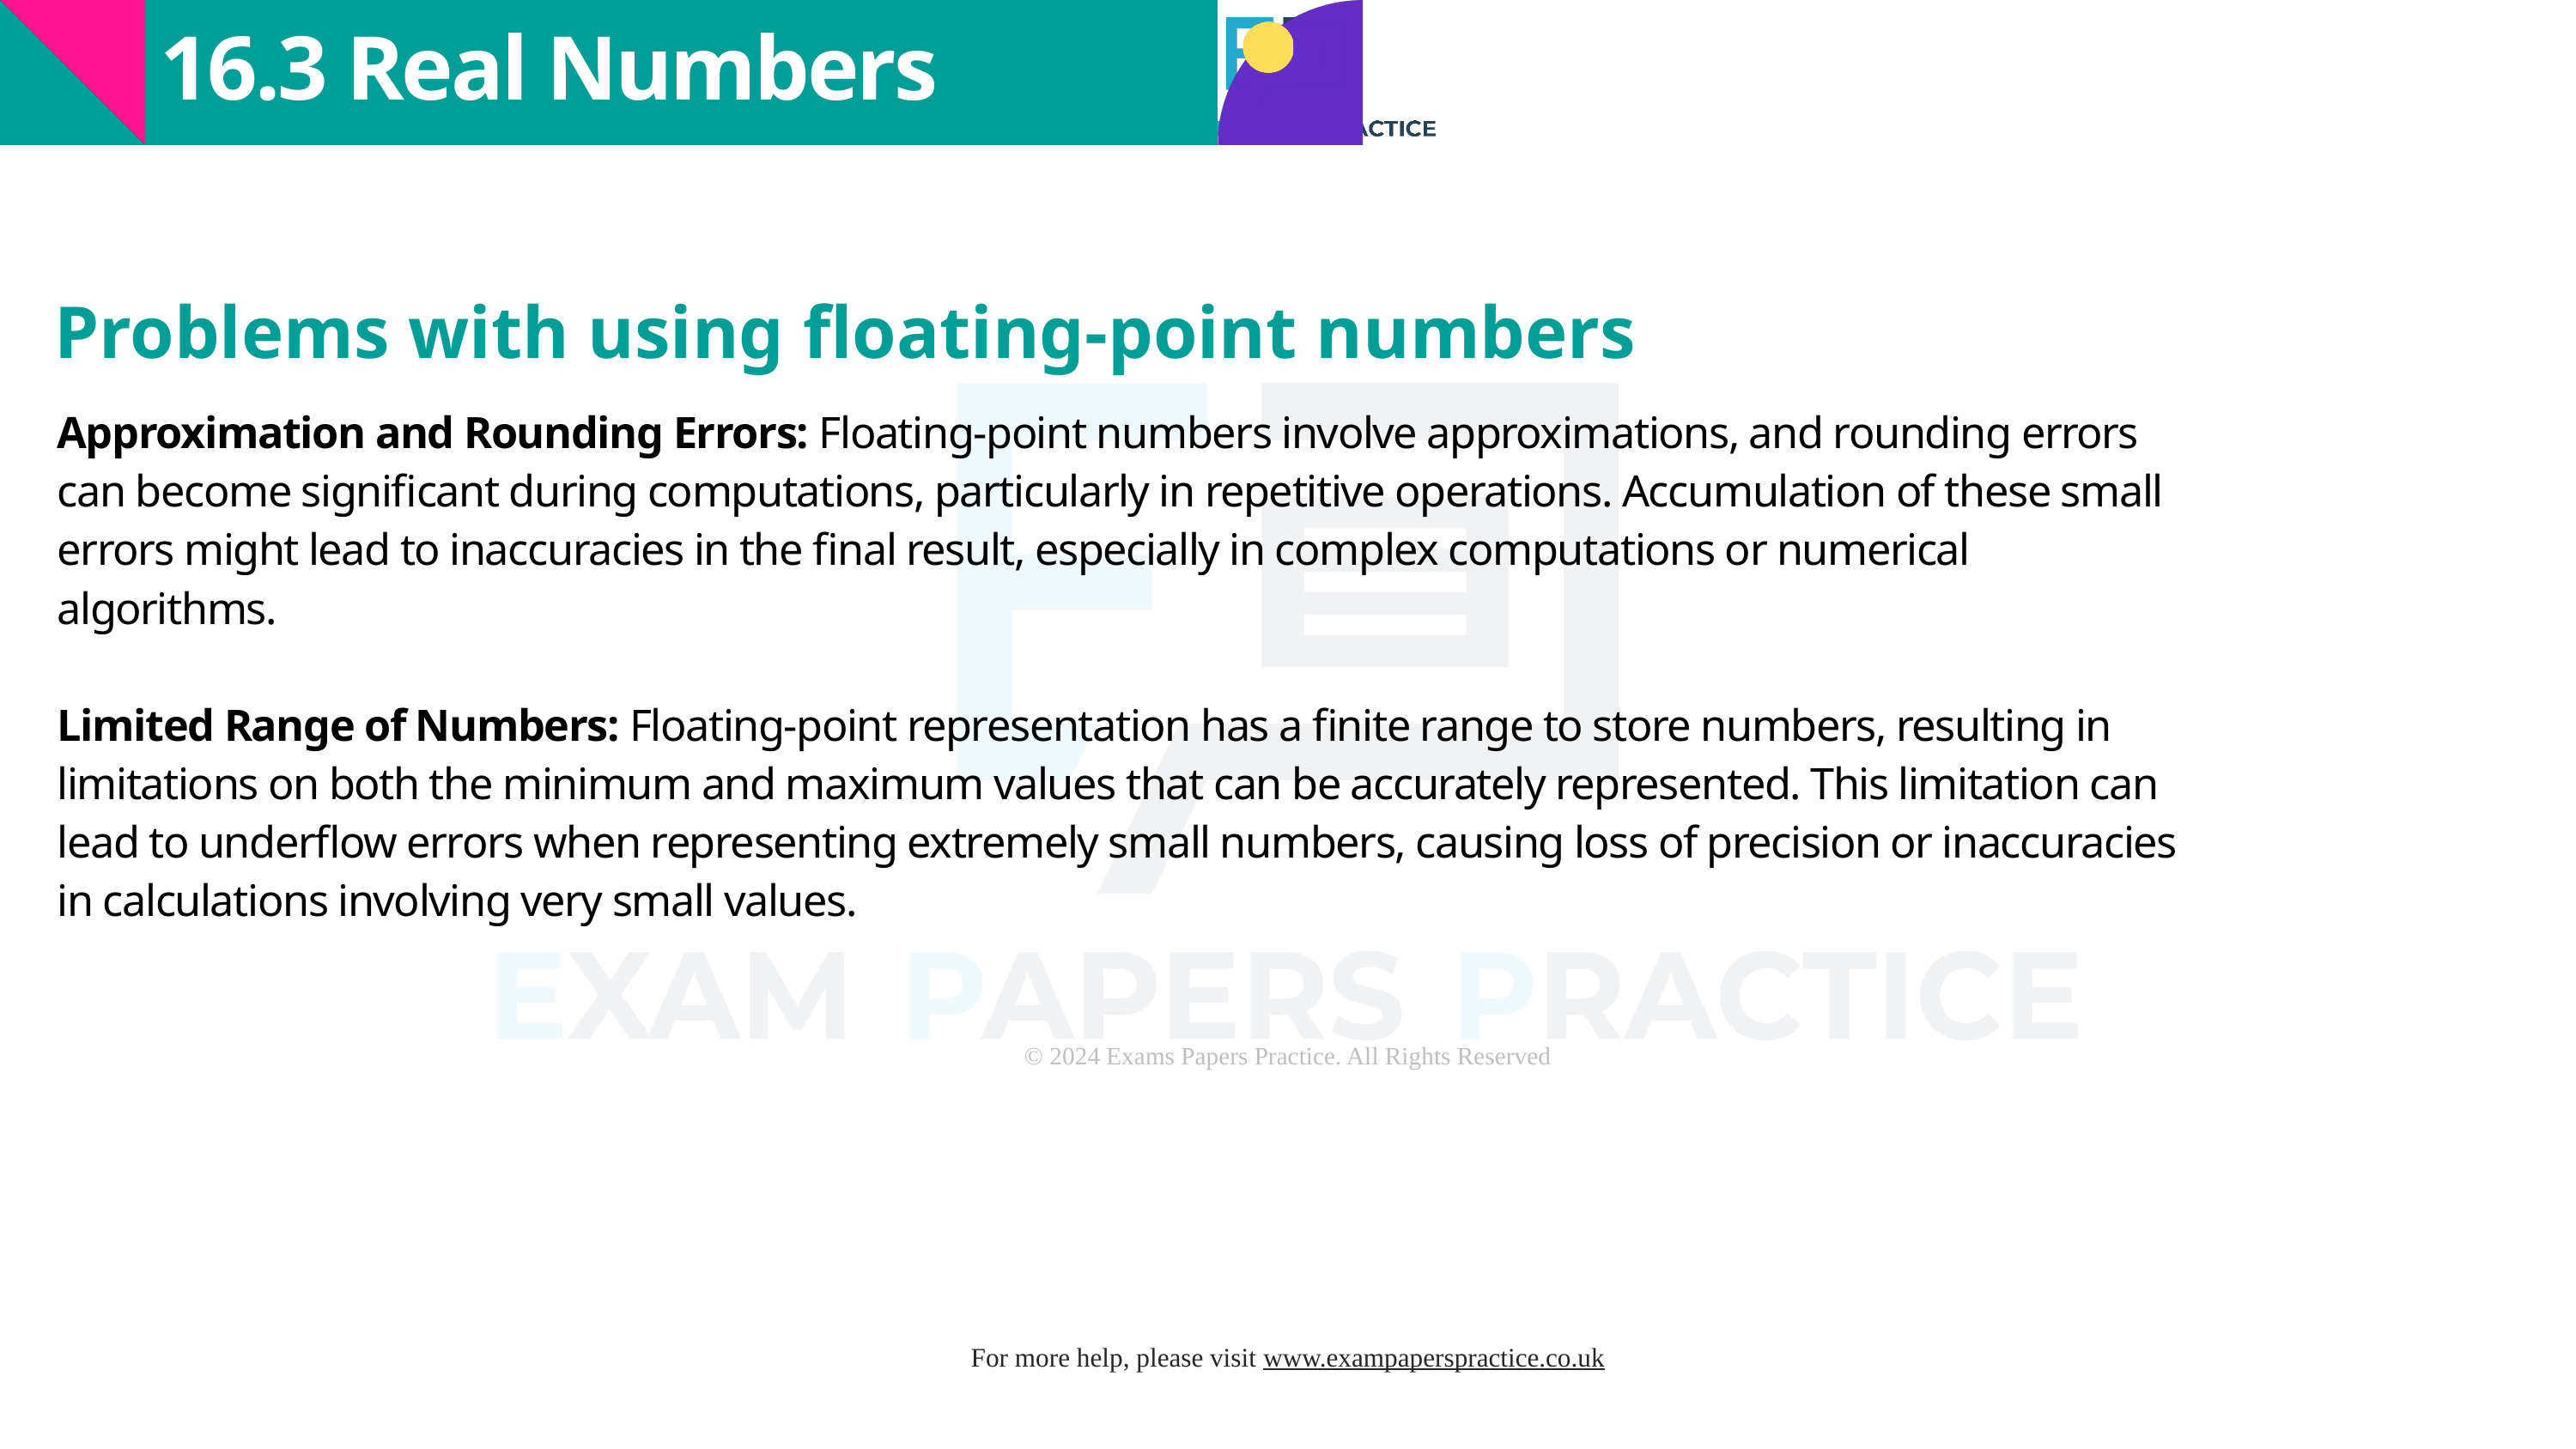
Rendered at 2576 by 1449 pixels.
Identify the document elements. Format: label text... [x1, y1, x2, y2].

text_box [0, 0, 1218, 146]
text_box [1218, 0, 1364, 145]
text_box Approximation and Rounding Errors: Floating-point numbers involve approximations, and rounding errors can become significant during computations, particularly in repetitive operations. Accumulation of these small errors might lead to inaccuracies in the final result, especially in complex computations or numerical algorithms. Limited Range of Numbers: Floating-point representation has a finite range to store numbers, resulting in limitations on both the minimum and maximum values that can be accurately represented. This limitation can lead to underflow errors when representing extremely small numbers, causing loss of precision or inaccuracies in calculations involving very small values. [57, 398, 2195, 925]
text_box [1242, 21, 1294, 73]
text_box Problems with using floating-point numbers [54, 273, 1781, 373]
